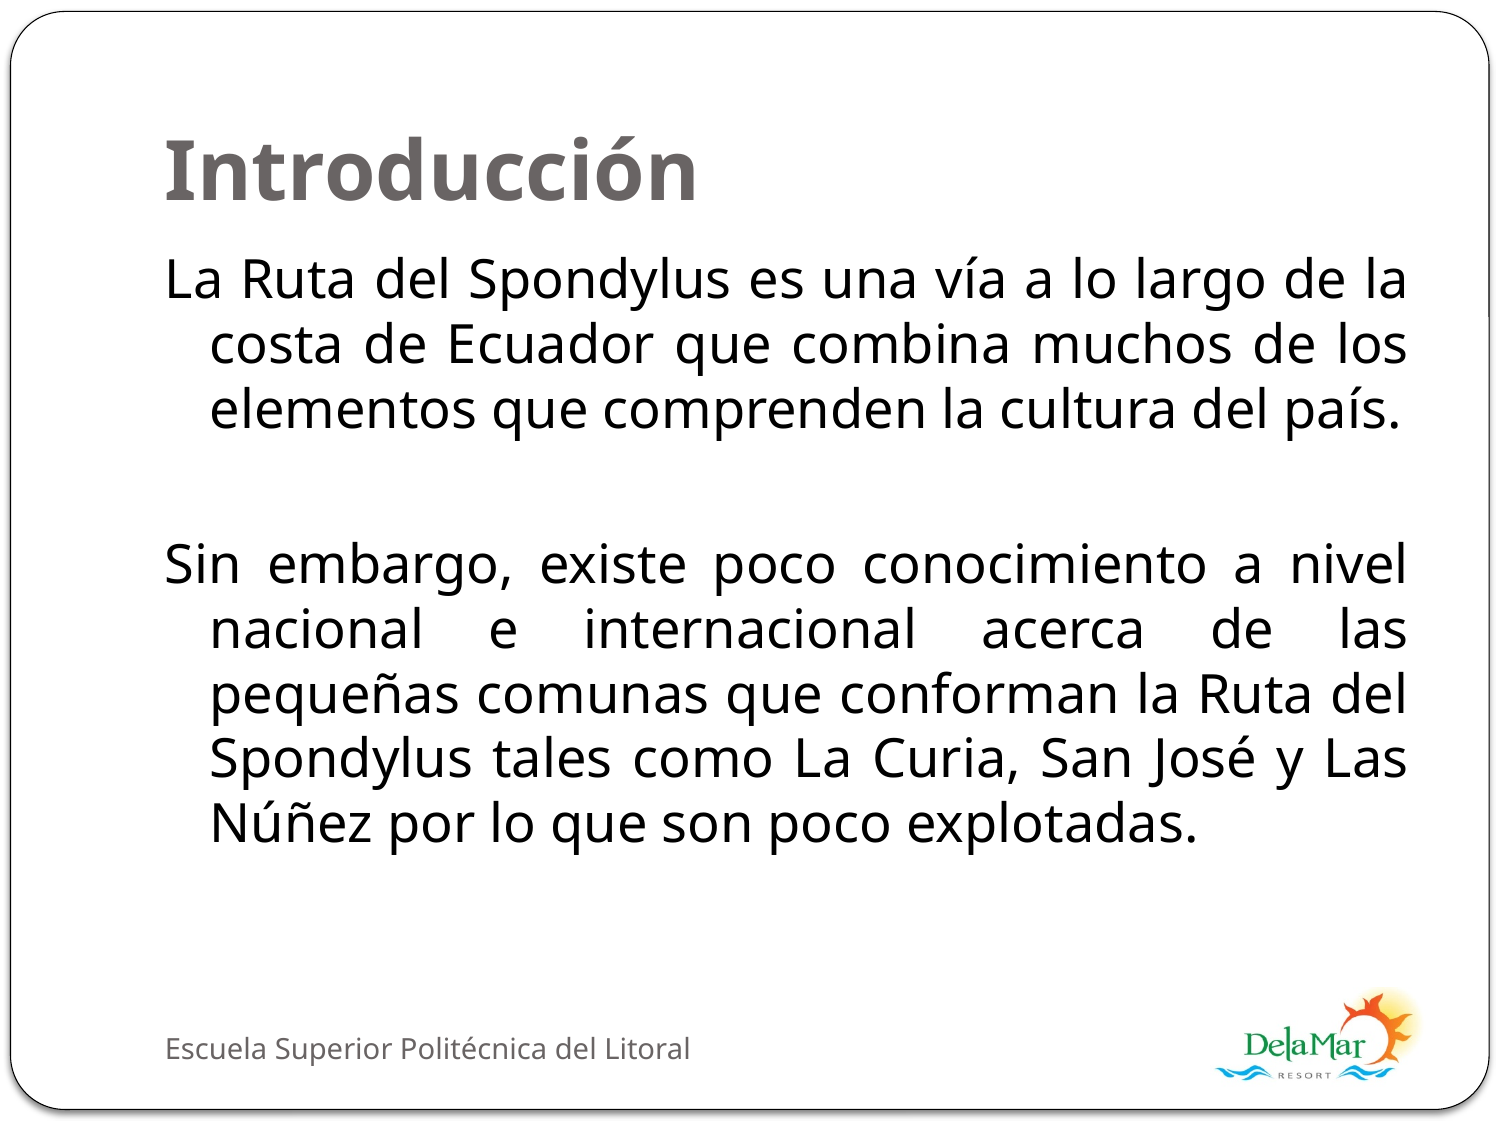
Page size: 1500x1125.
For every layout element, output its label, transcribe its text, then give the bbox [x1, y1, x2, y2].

picture [1210, 987, 1426, 1091]
footer Escuela Superior Politécnica del Litoral [150, 1012, 800, 1088]
list La Ruta del Spondylus es una vía a lo largo de la costa de Ecuador que combina muchos de los elementos que comprenden la cultura del país. Sin embargo, existe poco conocimiento a nivel nacional e internacional acerca de las pequeñas comunas que conforman la Ruta del Spondylus tales como La Curia, San José y Las Núñez por lo que son poco explotadas. [150, 237, 1425, 988]
title Introducción [150, 45, 1425, 233]
